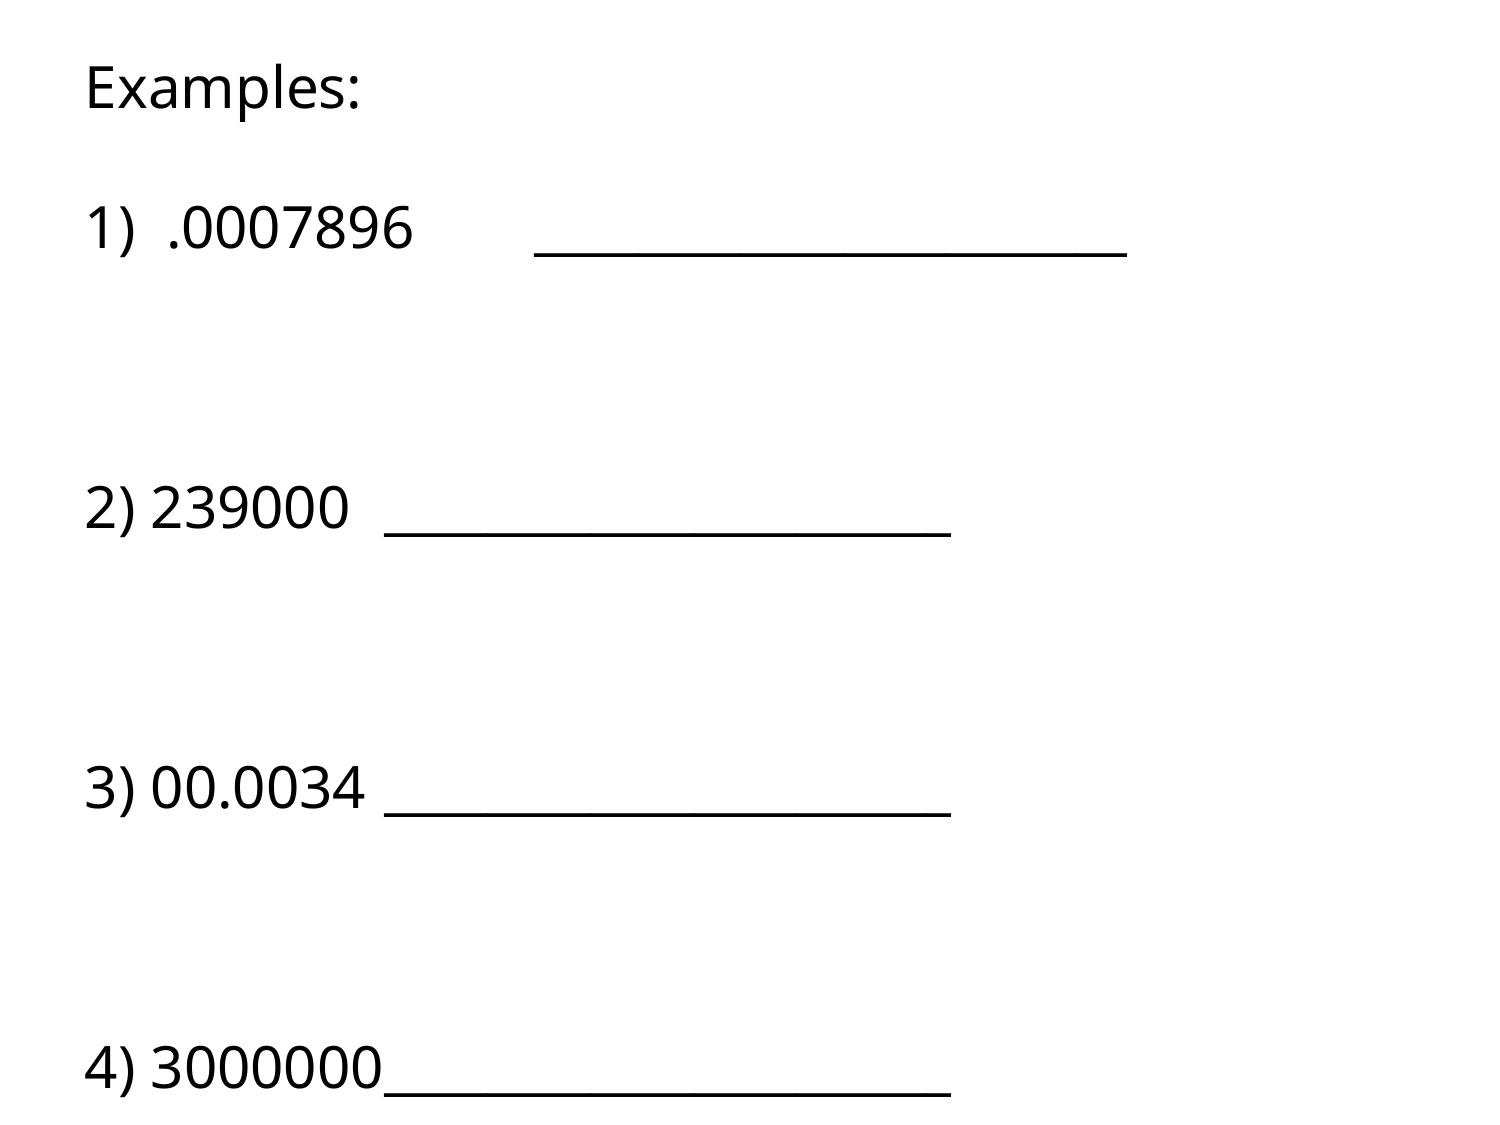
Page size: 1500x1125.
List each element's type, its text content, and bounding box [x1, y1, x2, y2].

text_box Examples: 1) .0007896 _______________________ 2) 239000 ______________________ 3) 00.0034 ______________________ 4) 3000000 ______________________ [70, 43, 1424, 1108]
